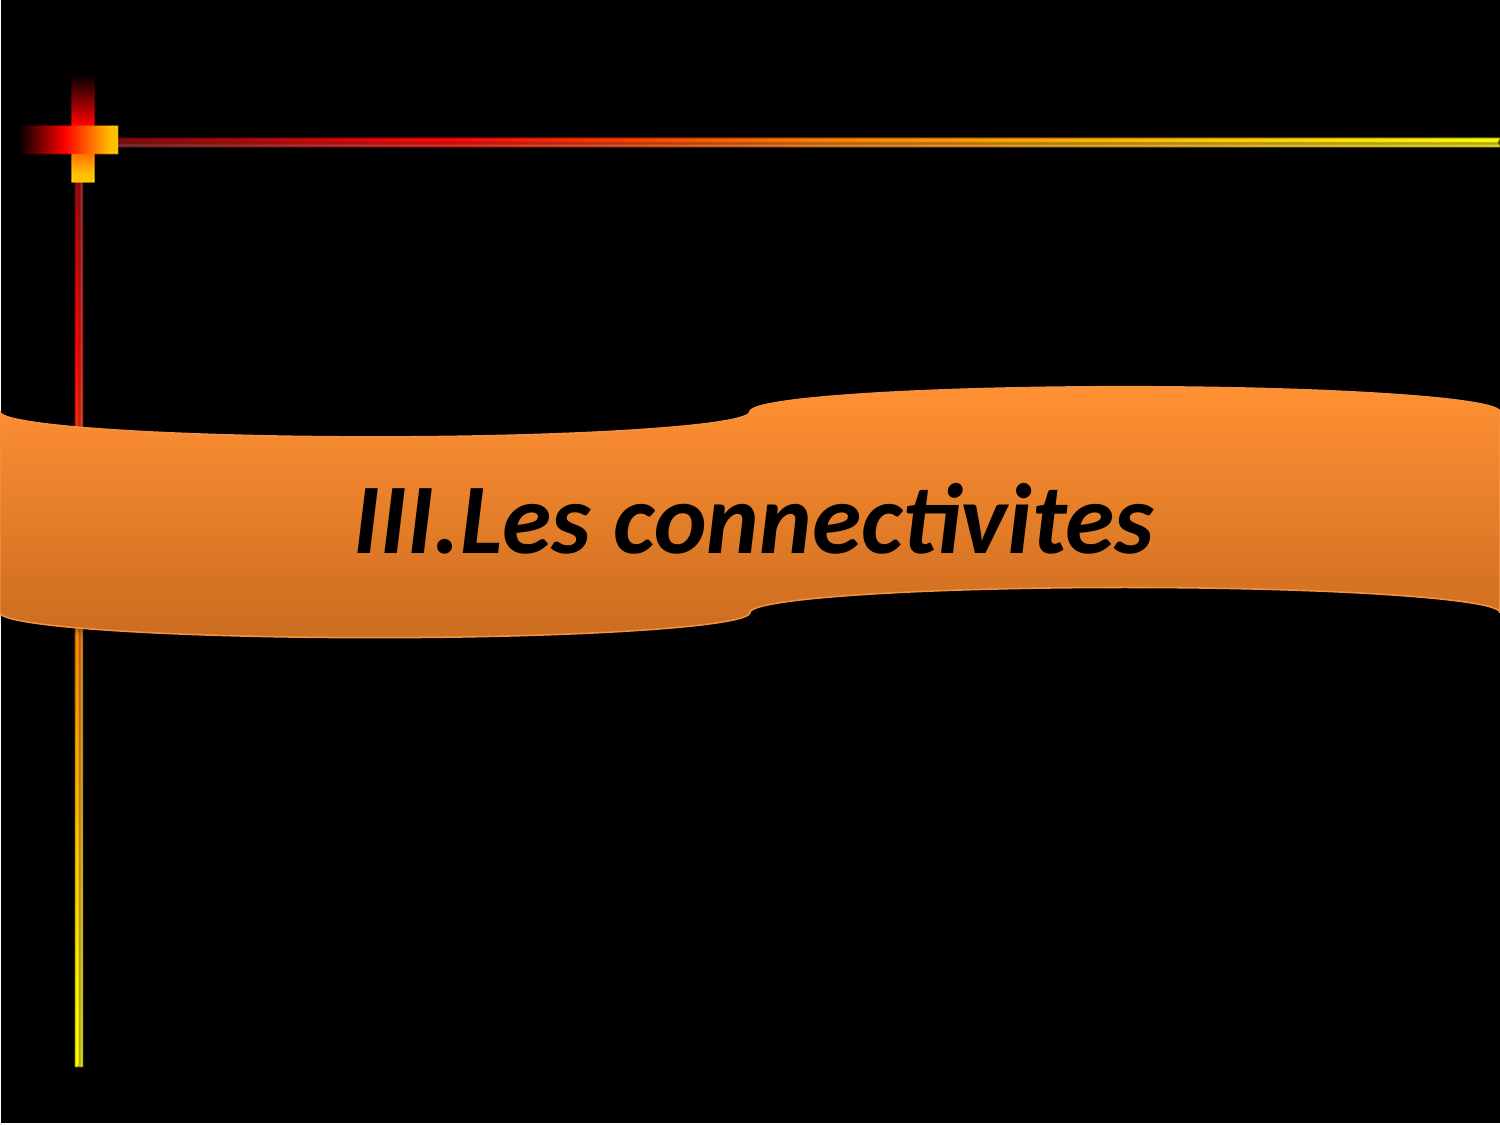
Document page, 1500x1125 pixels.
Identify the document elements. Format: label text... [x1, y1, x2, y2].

picture [0, 589, 1500, 1125]
text_box III.Les connectivites [0, 446, 1336, 582]
picture [0, 0, 1500, 436]
text_box [0, 385, 1500, 639]
